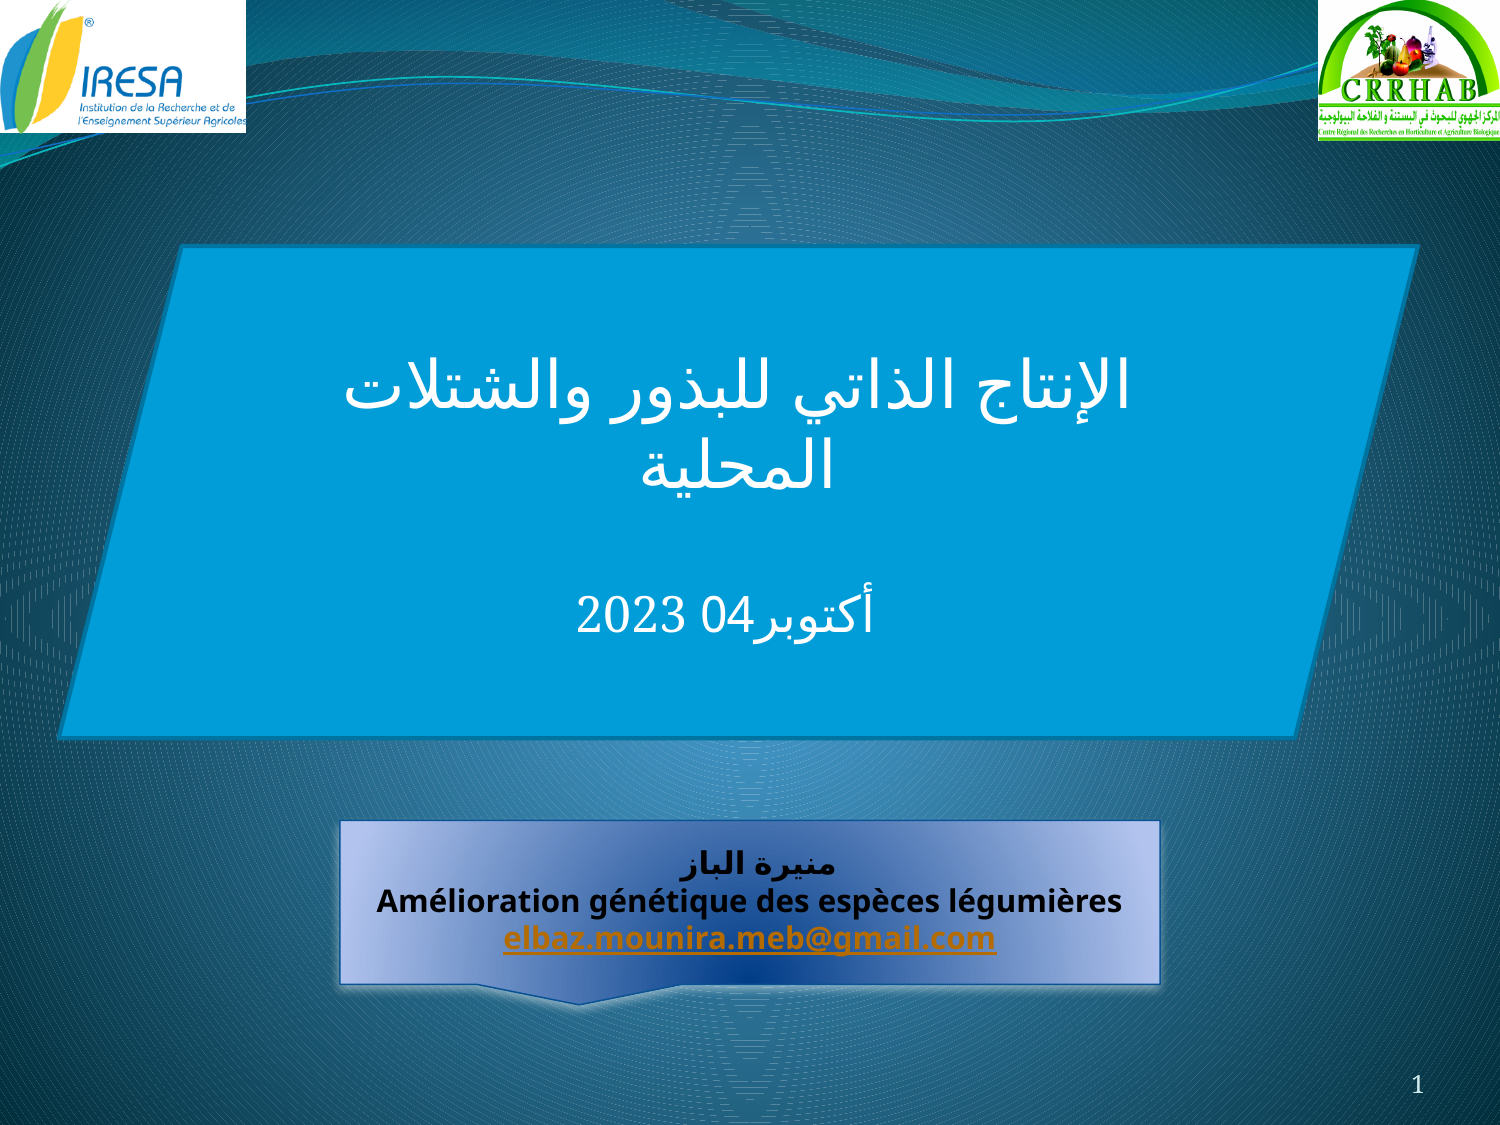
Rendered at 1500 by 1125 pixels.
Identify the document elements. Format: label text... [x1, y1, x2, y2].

text_box منيرة الباز Amélioration génétique des espèces légumières elbaz.mounira.meb@gmail.com [339, 819, 1161, 1006]
text_box الإنتاج الذاتي للبذور والشتلات المحلية 2023 أكتوبر04 [56, 243, 1421, 741]
slide_number 1 [1299, 1042, 1425, 1103]
picture [0, 0, 247, 134]
picture [1318, 0, 1500, 141]
